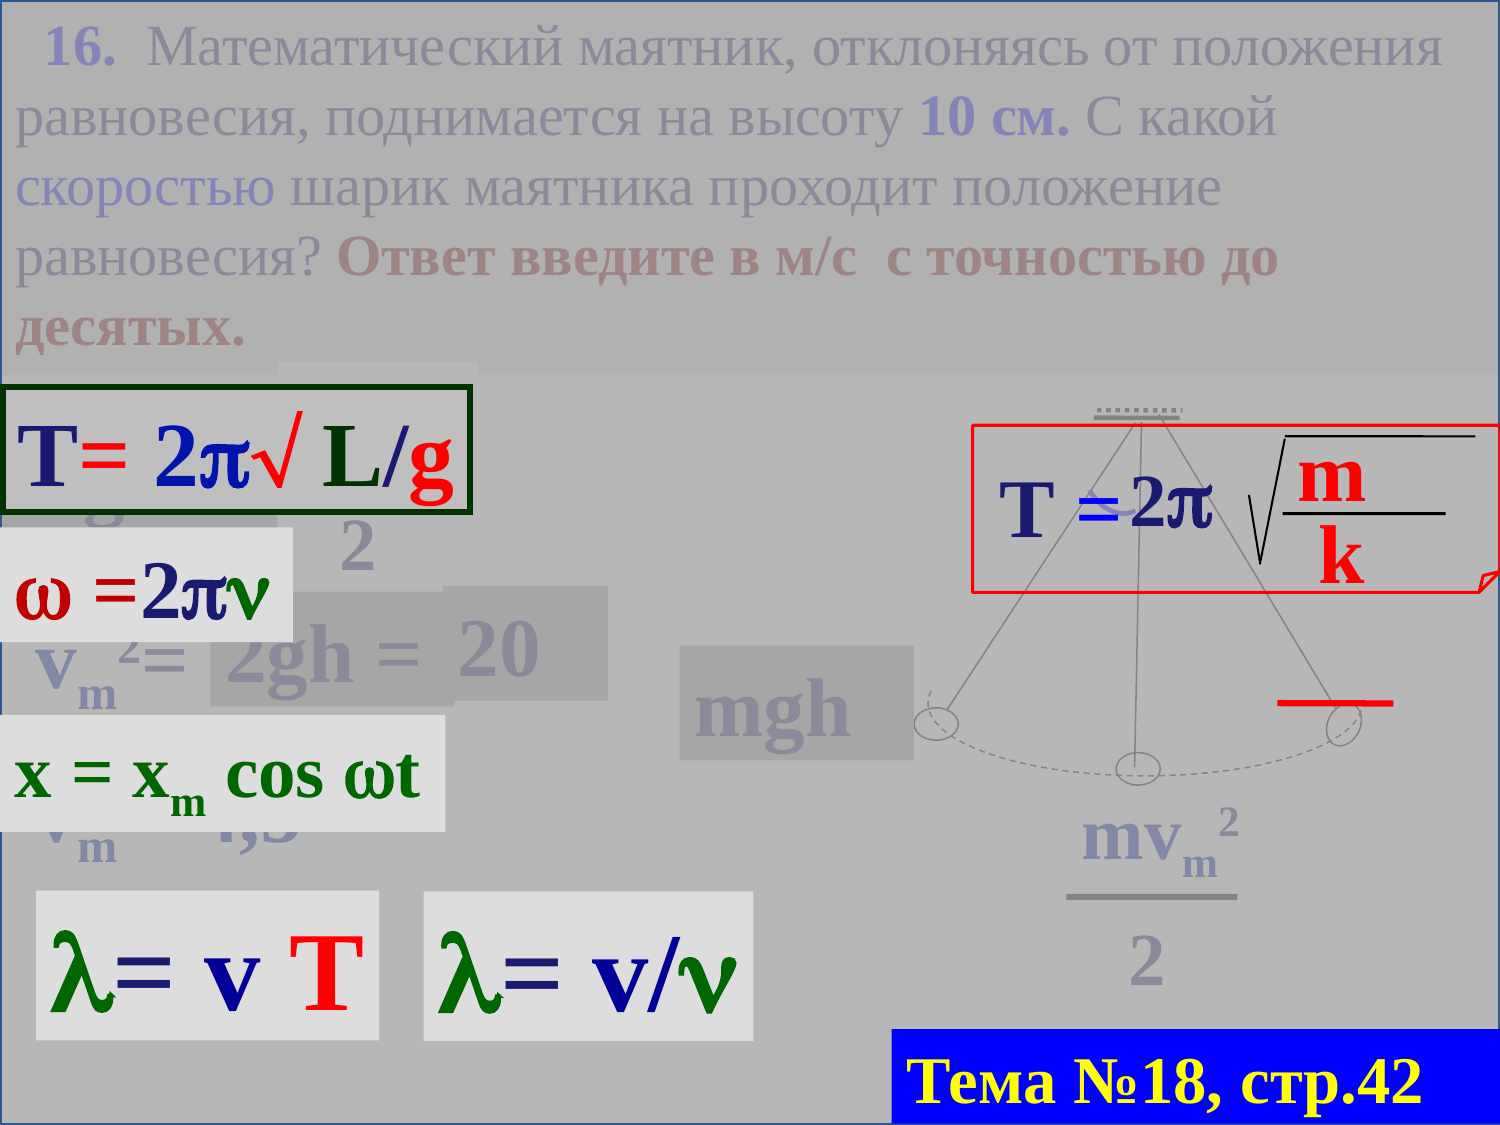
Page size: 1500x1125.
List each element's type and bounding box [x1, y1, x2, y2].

text_box [0, 0, 1500, 1125]
